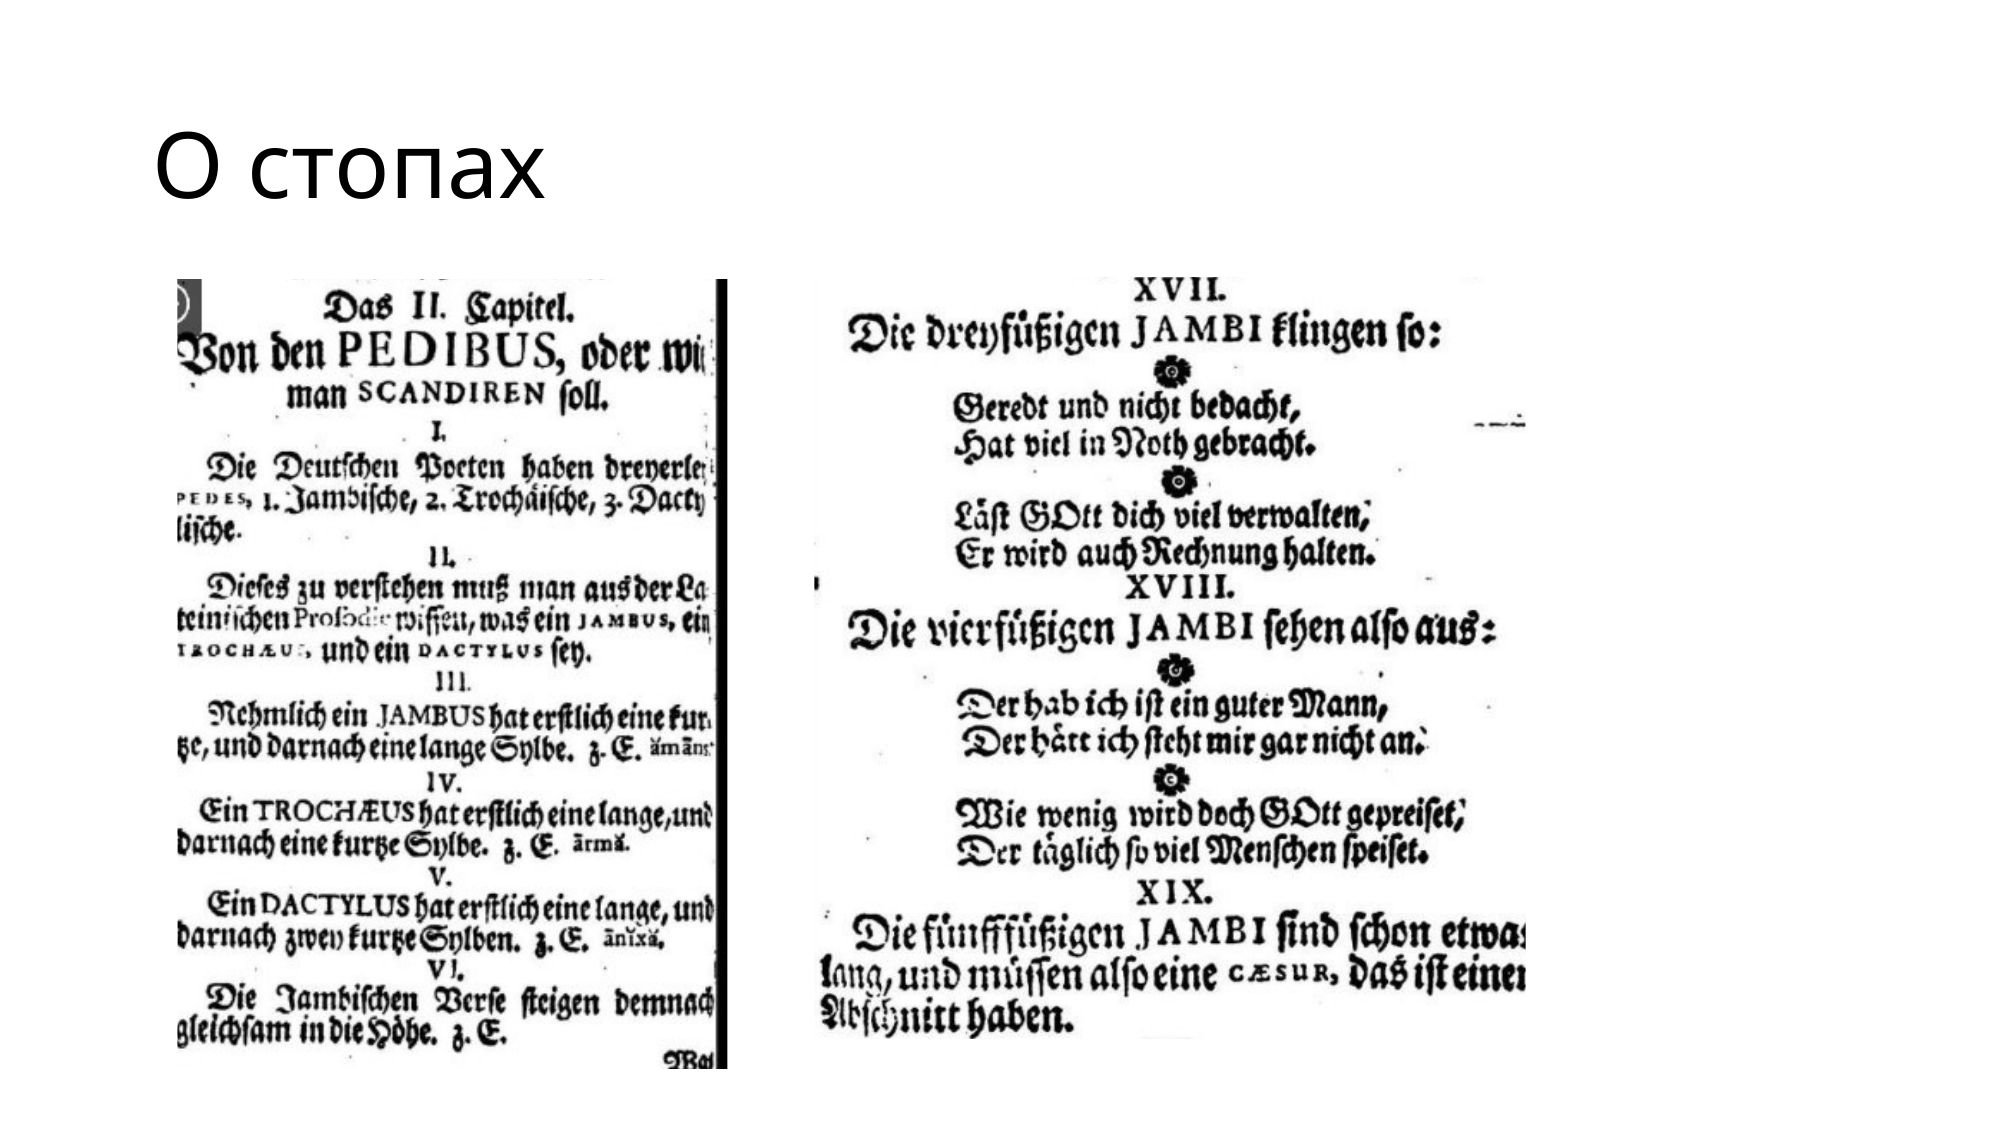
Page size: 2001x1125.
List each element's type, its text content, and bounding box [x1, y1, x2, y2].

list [177, 279, 728, 1069]
title О стопах [137, 59, 1863, 278]
picture [814, 277, 1526, 1039]
